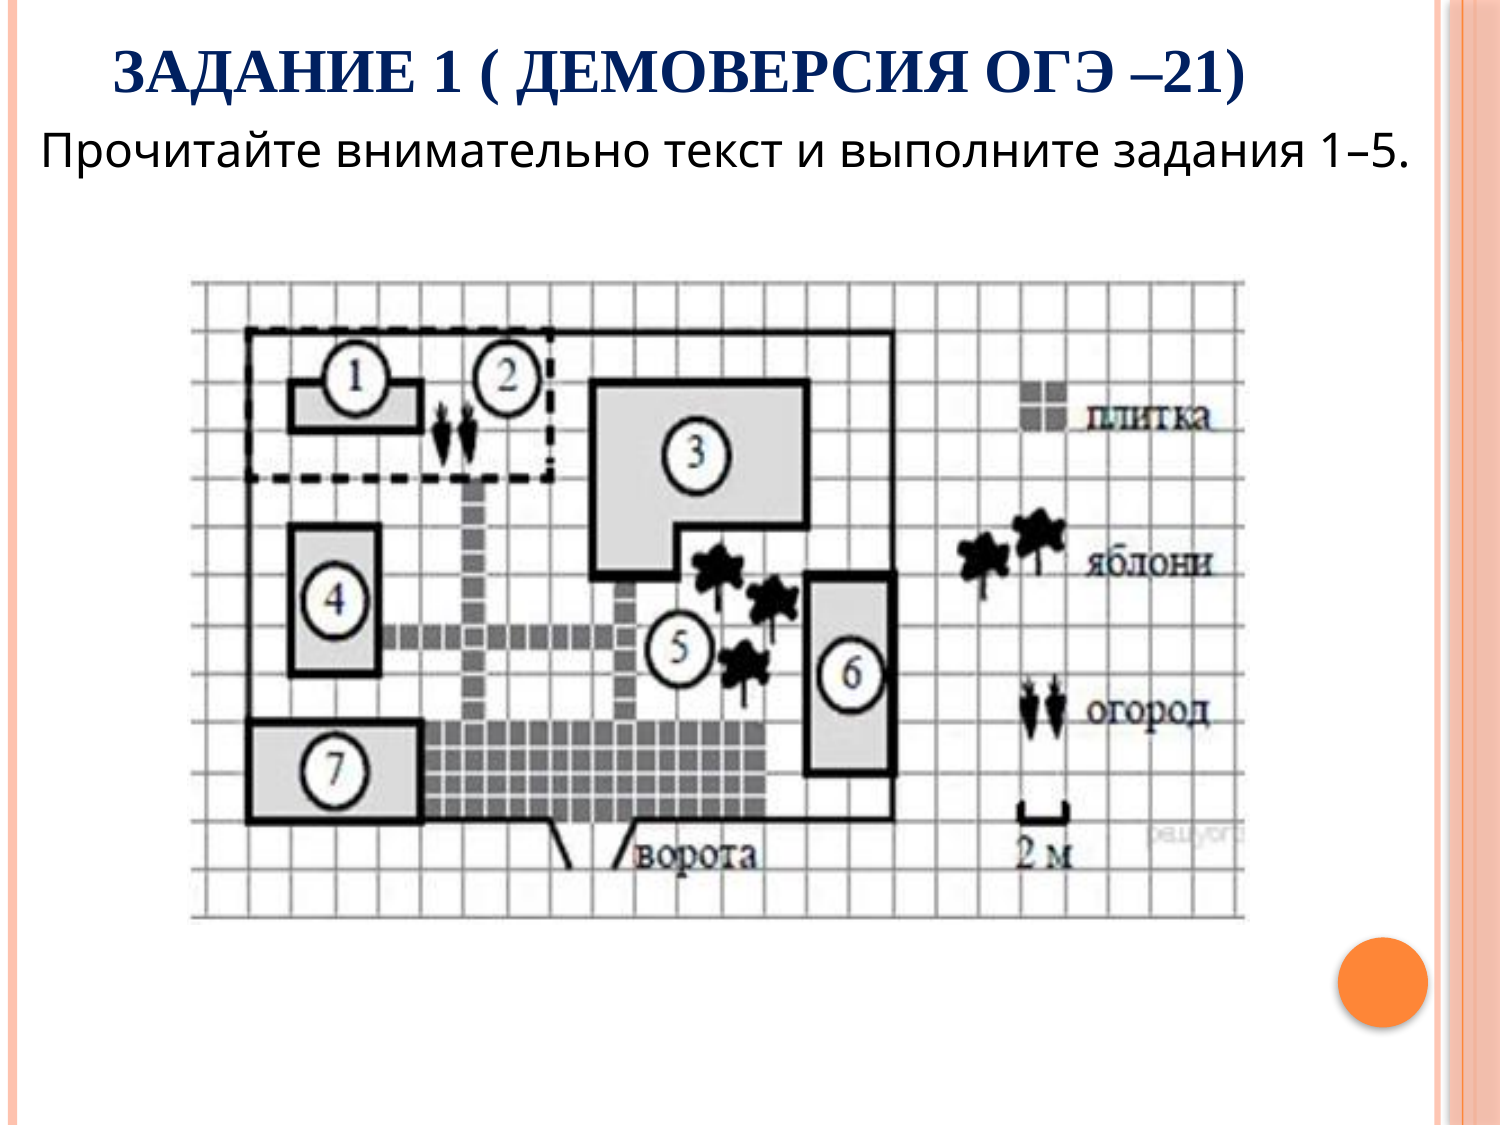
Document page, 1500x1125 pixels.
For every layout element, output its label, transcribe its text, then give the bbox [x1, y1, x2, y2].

title Задание 1 ( демоверсия ОГЭ –21) [75, 12, 1300, 112]
picture [186, 274, 1251, 926]
list Прочитайте внимательно текст и выполните задания 1–5. [24, 112, 1438, 1088]
